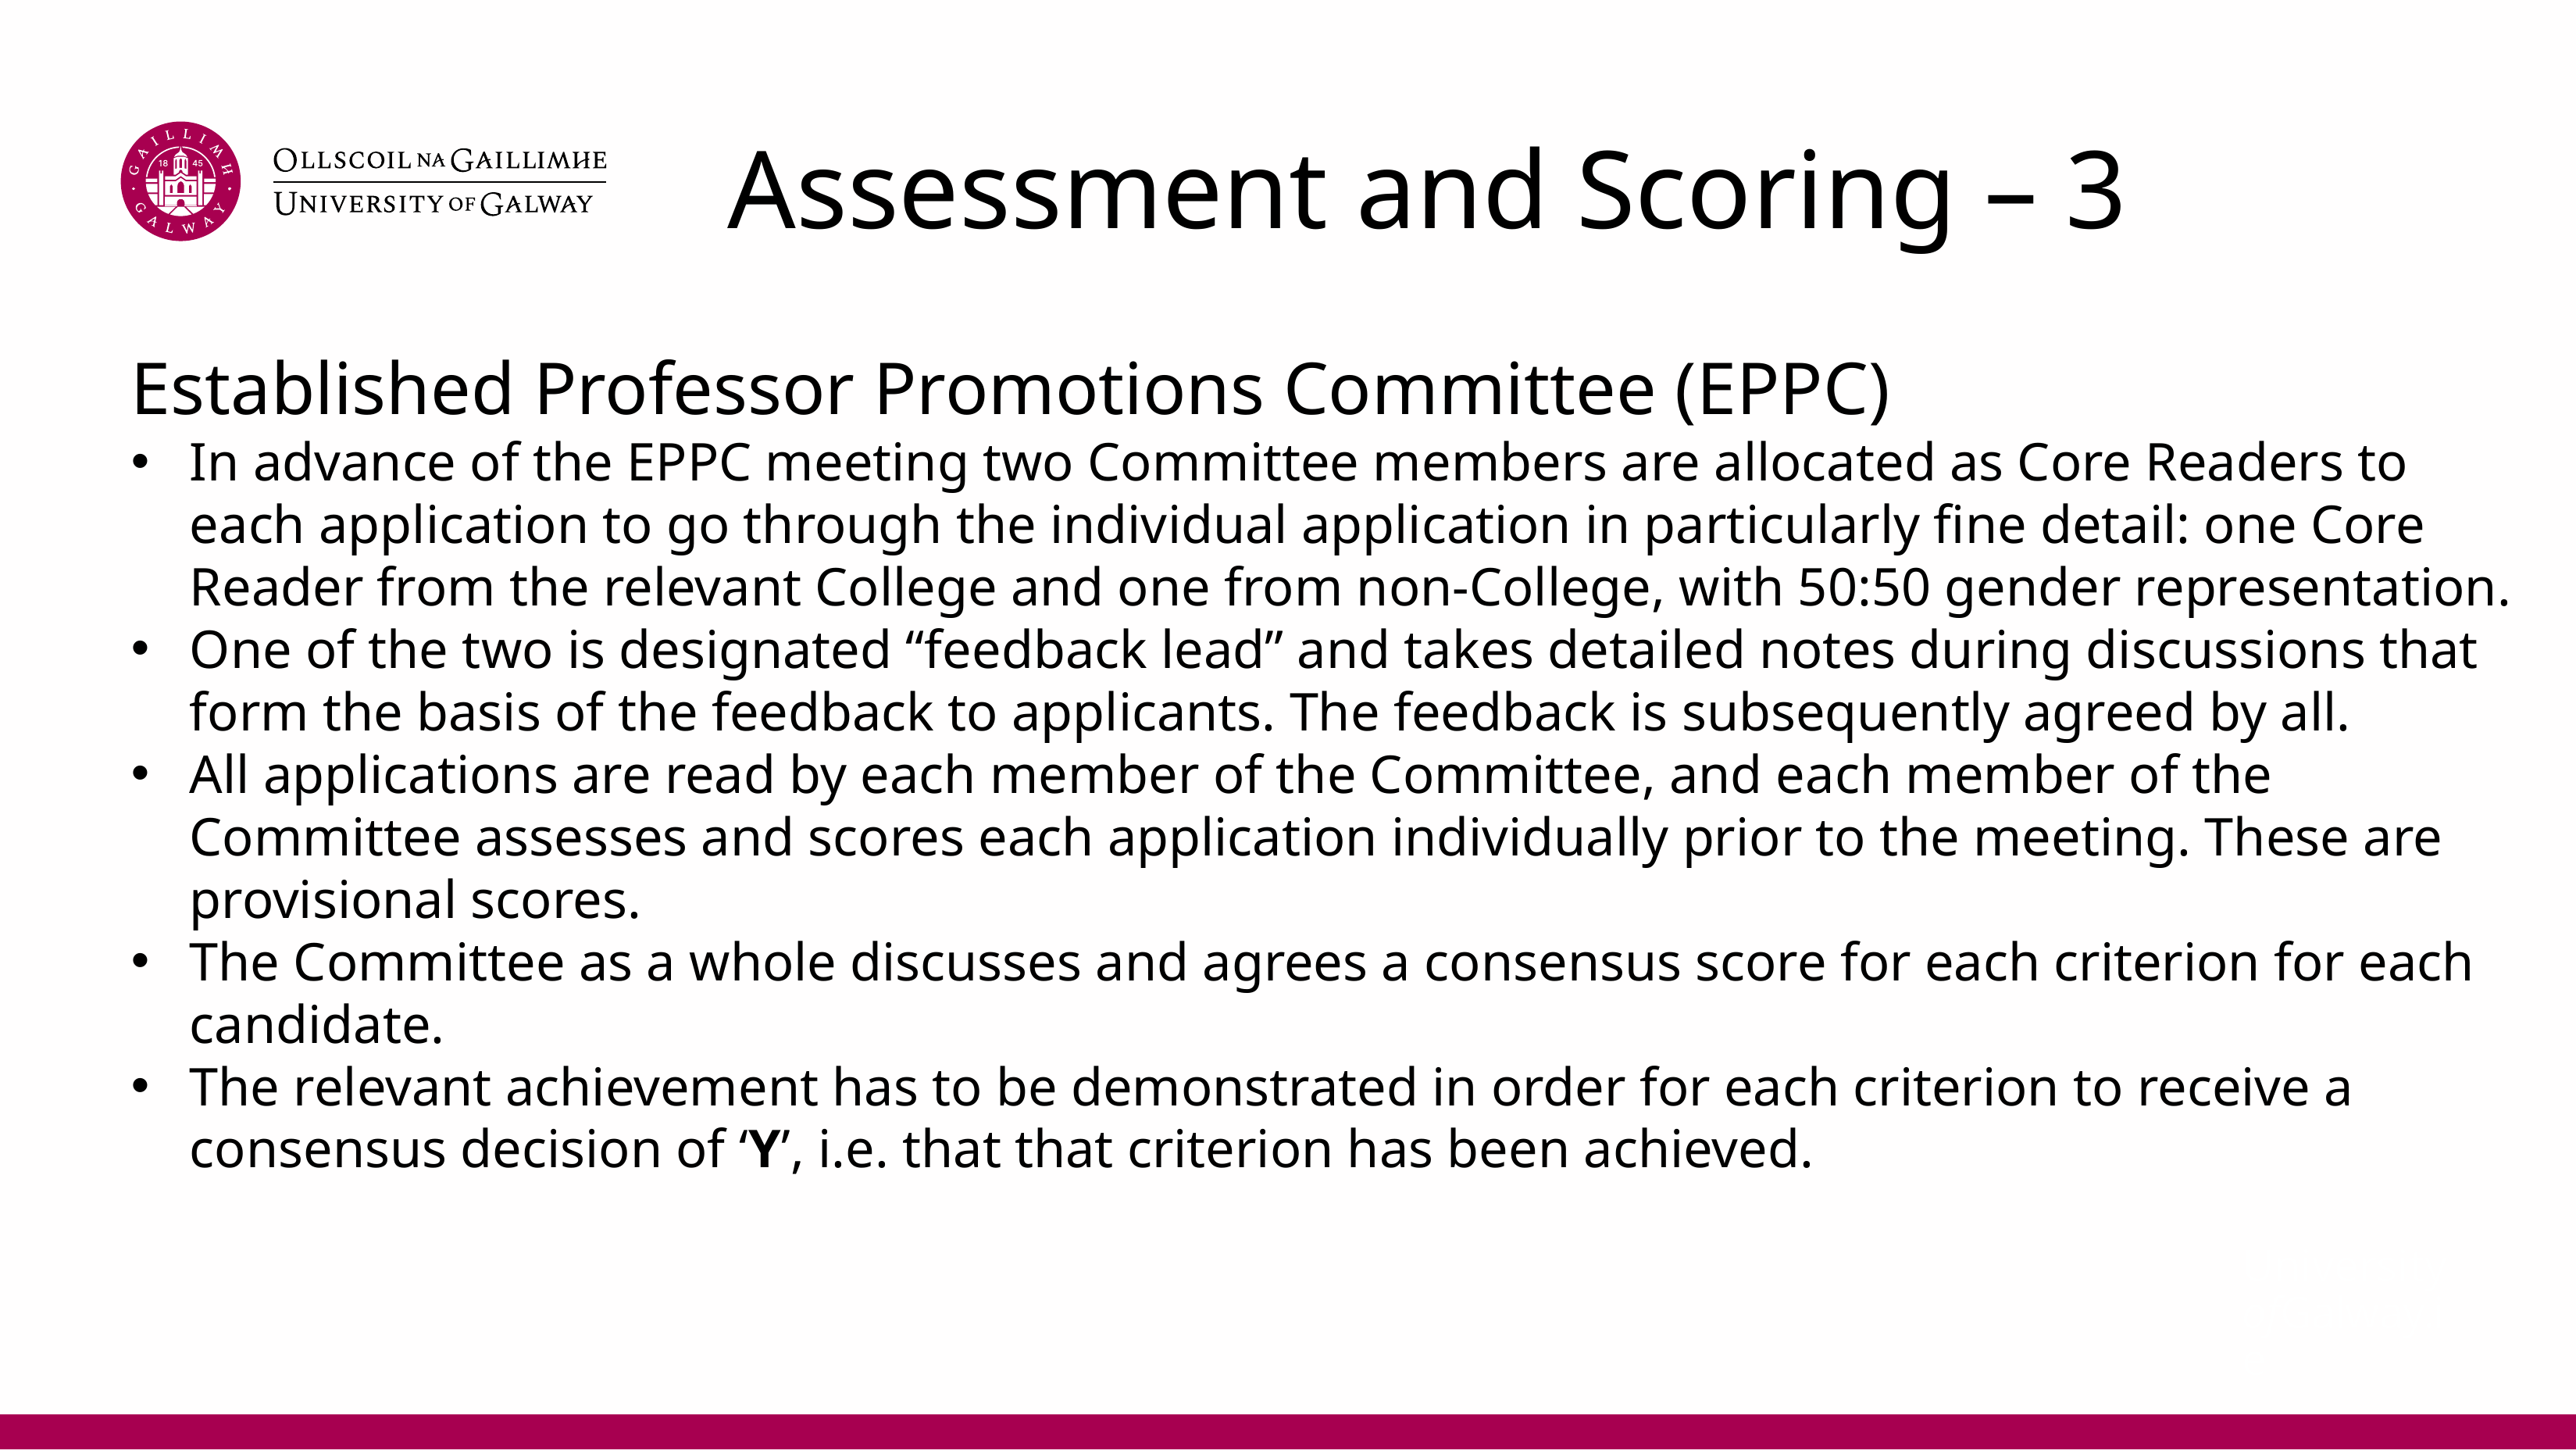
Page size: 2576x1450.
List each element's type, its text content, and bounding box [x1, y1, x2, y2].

list Established Professor Promotions Committee (EPPC) In advance of the EPPC meeting two Committee members are allocated as Core Readers to each application to go through the individual application in particularly fine detail: one Core Reader from the relevant College and one from non-College, with 50:50 gender representation. One of the two is designated “feedback lead” and takes detailed notes during discussions that form the basis of the feedback to applicants. The feedback is subsequently agreed by all. All applications are read by each member of the Committee, and each member of the Committee assesses and scores each application individually prior to the meeting. These are provisional scores. The Committee as a whole discusses and agrees a consensus score for each criterion for each candidate. The relevant achievement has to be demonstrated in order for each criterion to receive a consensus decision of ‘Y’, i.e. that that criterion has been achieved. [120, 337, 2543, 1055]
title Assessment and Scoring – 3 [715, 115, 2294, 246]
